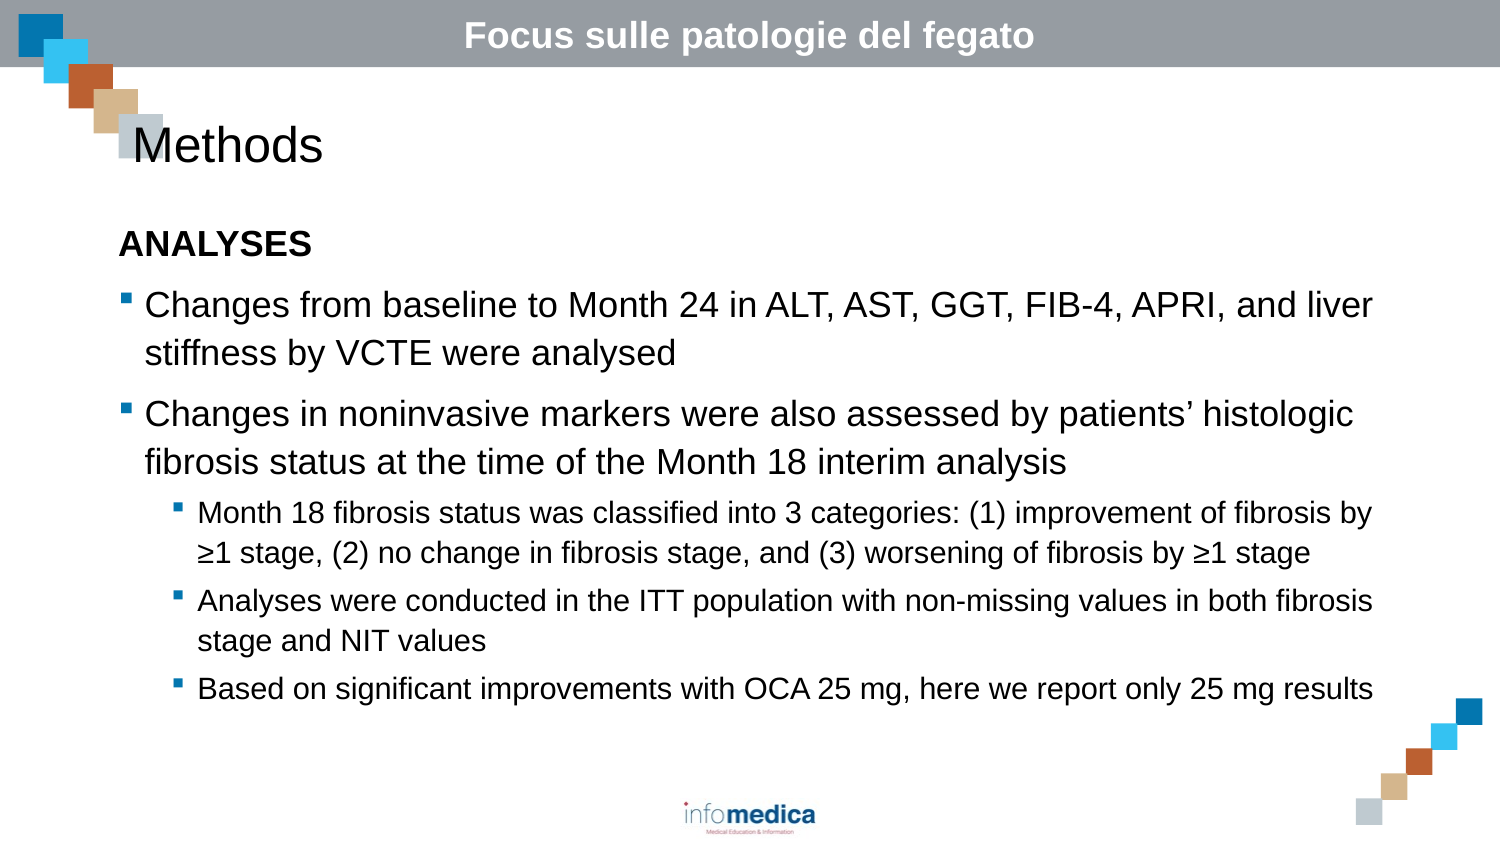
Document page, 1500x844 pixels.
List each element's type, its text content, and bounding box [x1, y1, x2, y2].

title Methods [103, 83, 1397, 207]
picture [680, 798, 820, 839]
list ANALYSES Changes from baseline to Month 24 in ALT, AST, GGT, FIB-4, APRI, and liver stiffness by VCTE were analysed Changes in noninvasive markers were also assessed by patients’ histologic fibrosis status at the time of the Month 18 interim analysis Month 18 fibrosis status was classified into 3 categories: (1) improvement of fibrosis by ≥1 stage, (2) no change in fibrosis stage, and (3) worsening of fibrosis by ≥1 stage Analyses were conducted in the ITT population with non-missing values in both fibrosis stage and NIT values Based on significant improvements with OCA 25 mg, here we report only 25 mg results [103, 207, 1397, 773]
